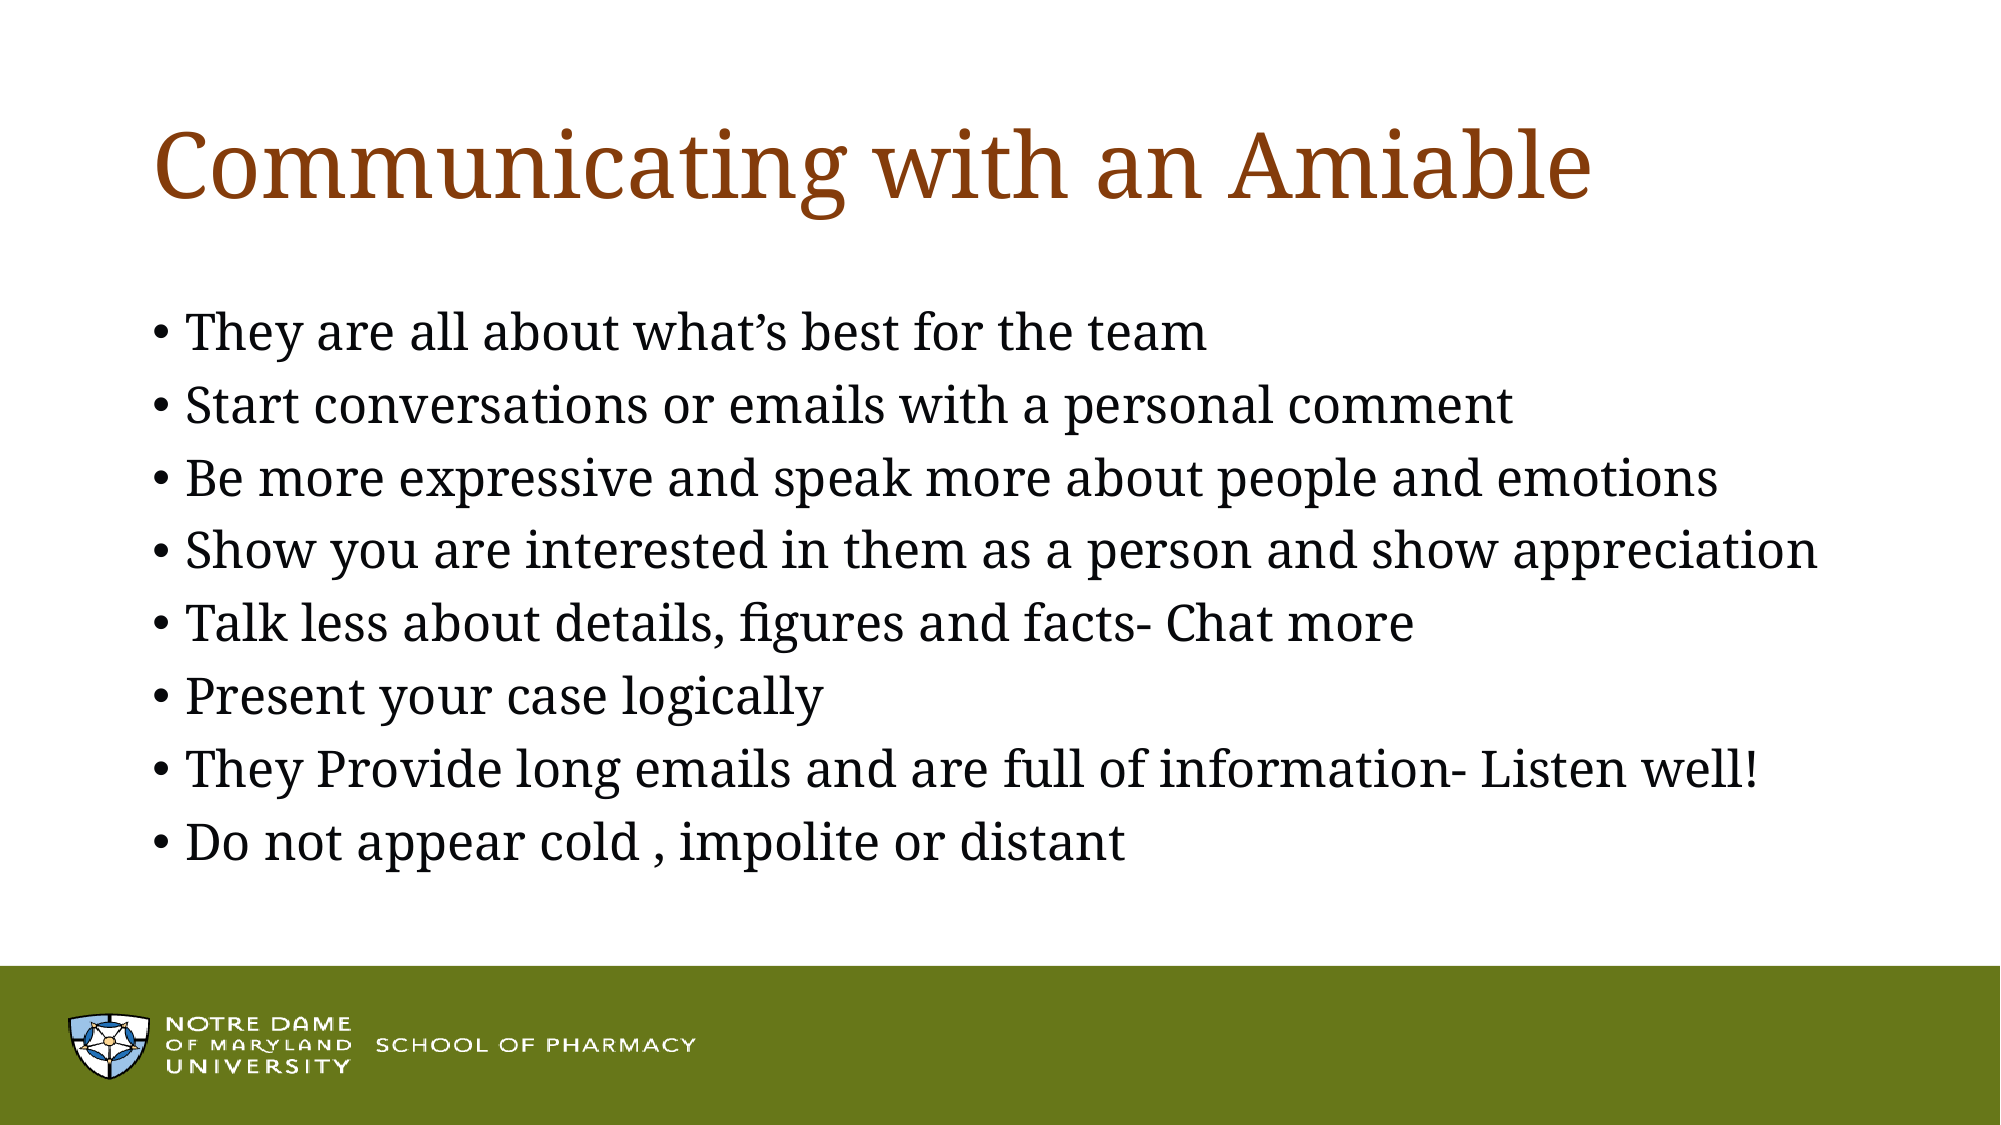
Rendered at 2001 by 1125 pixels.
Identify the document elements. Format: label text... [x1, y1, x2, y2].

list They are all about what’s best for the team Start conversations or emails with a personal comment Be more expressive and speak more about people and emotions Show you are interested in them as a person and show appreciation Talk less about details, figures and facts- Chat more Present your case logically They Provide long emails and are full of information- Listen well! Do not appear cold , impolite or distant [137, 299, 1863, 952]
picture [24, 965, 768, 1125]
title Communicating with an Amiable [137, 59, 1863, 278]
